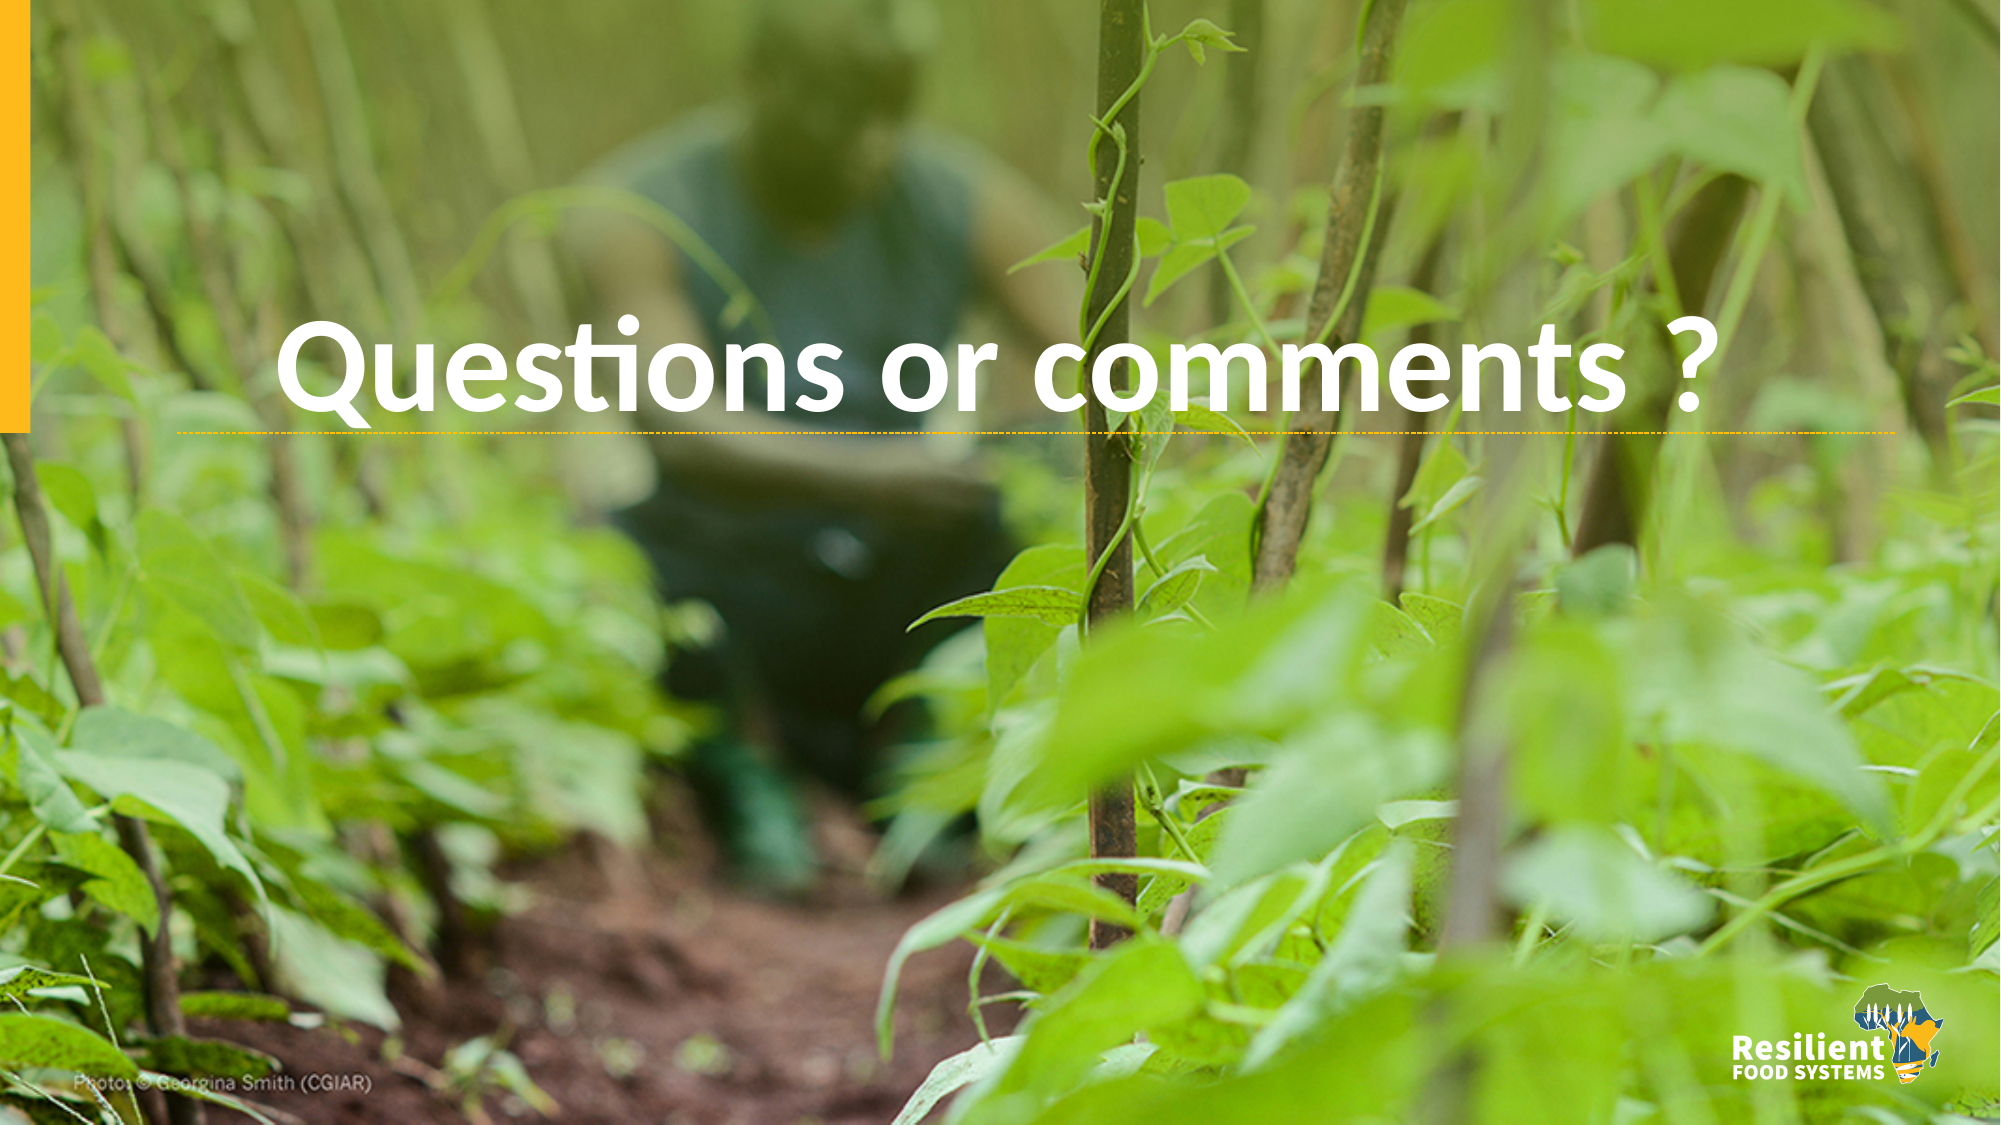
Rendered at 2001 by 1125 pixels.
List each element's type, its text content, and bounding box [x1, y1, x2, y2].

picture [0, 0, 2001, 1125]
list Questions or comments ? [209, 284, 1791, 614]
